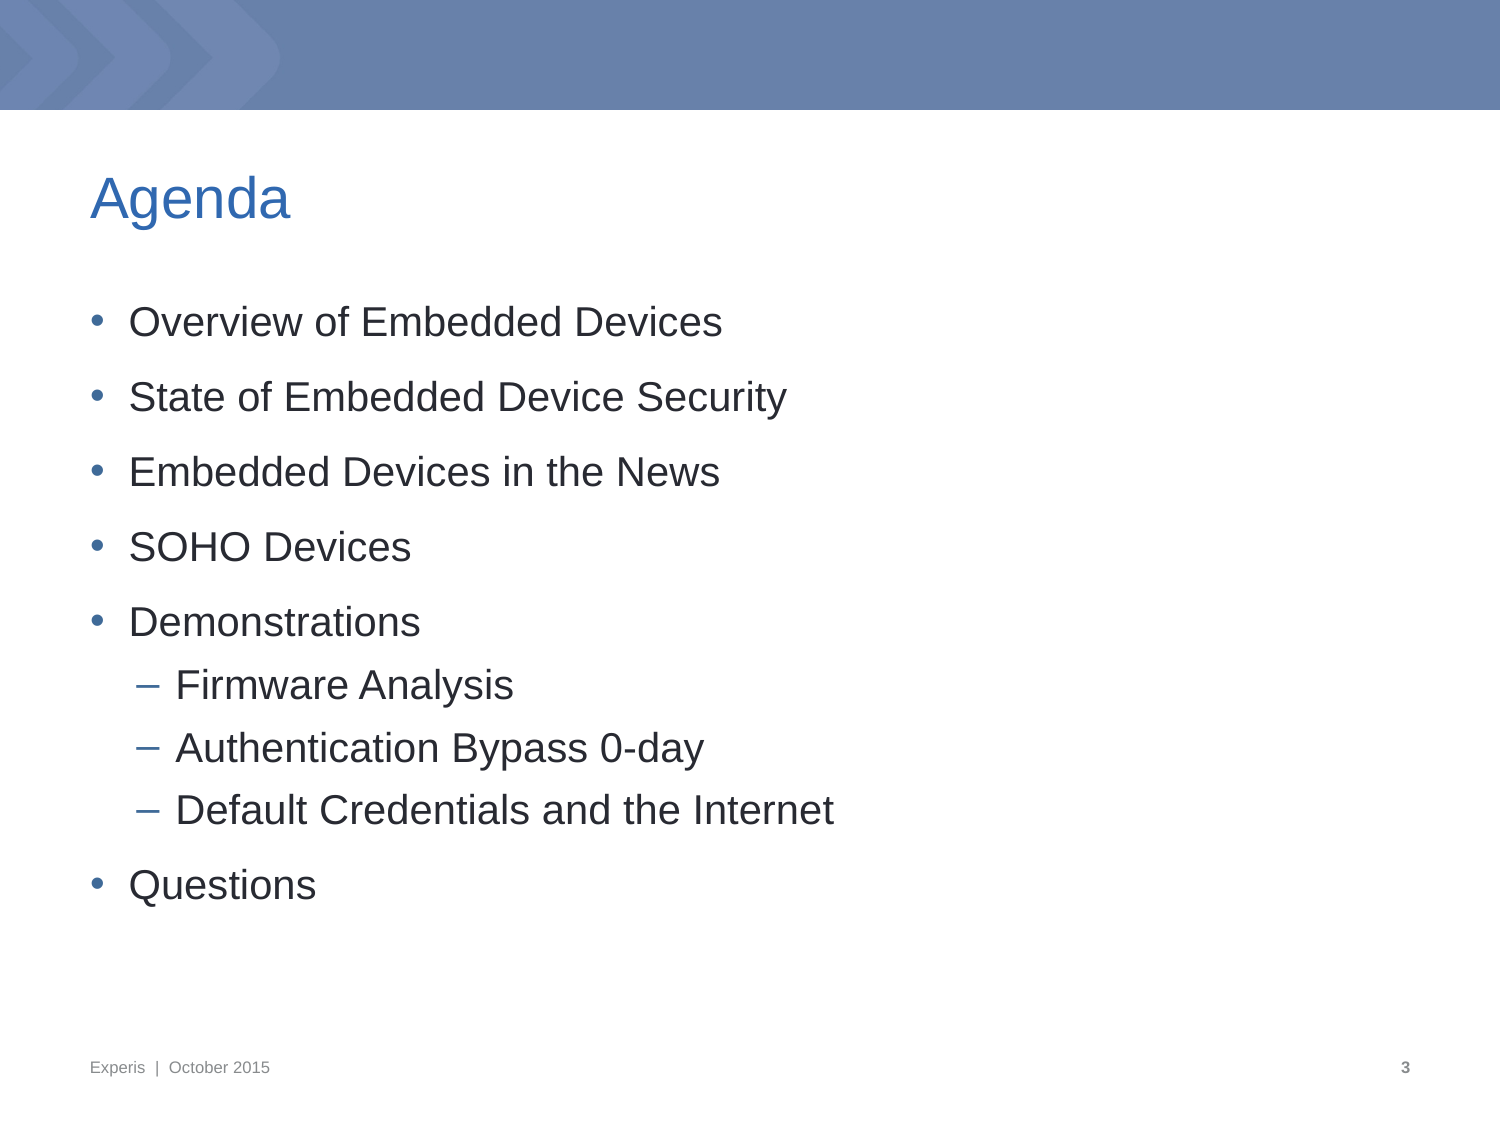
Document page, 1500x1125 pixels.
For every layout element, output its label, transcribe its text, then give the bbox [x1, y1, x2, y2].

list Overview of Embedded Devices State of Embedded Device Security Embedded Devices in the News SOHO Devices Demonstrations Firmware Analysis Authentication Bypass 0-day Default Credentials and the Internet Questions [75, 287, 1009, 1005]
picture [0, 0, 1500, 110]
title Agenda [75, 142, 1425, 230]
